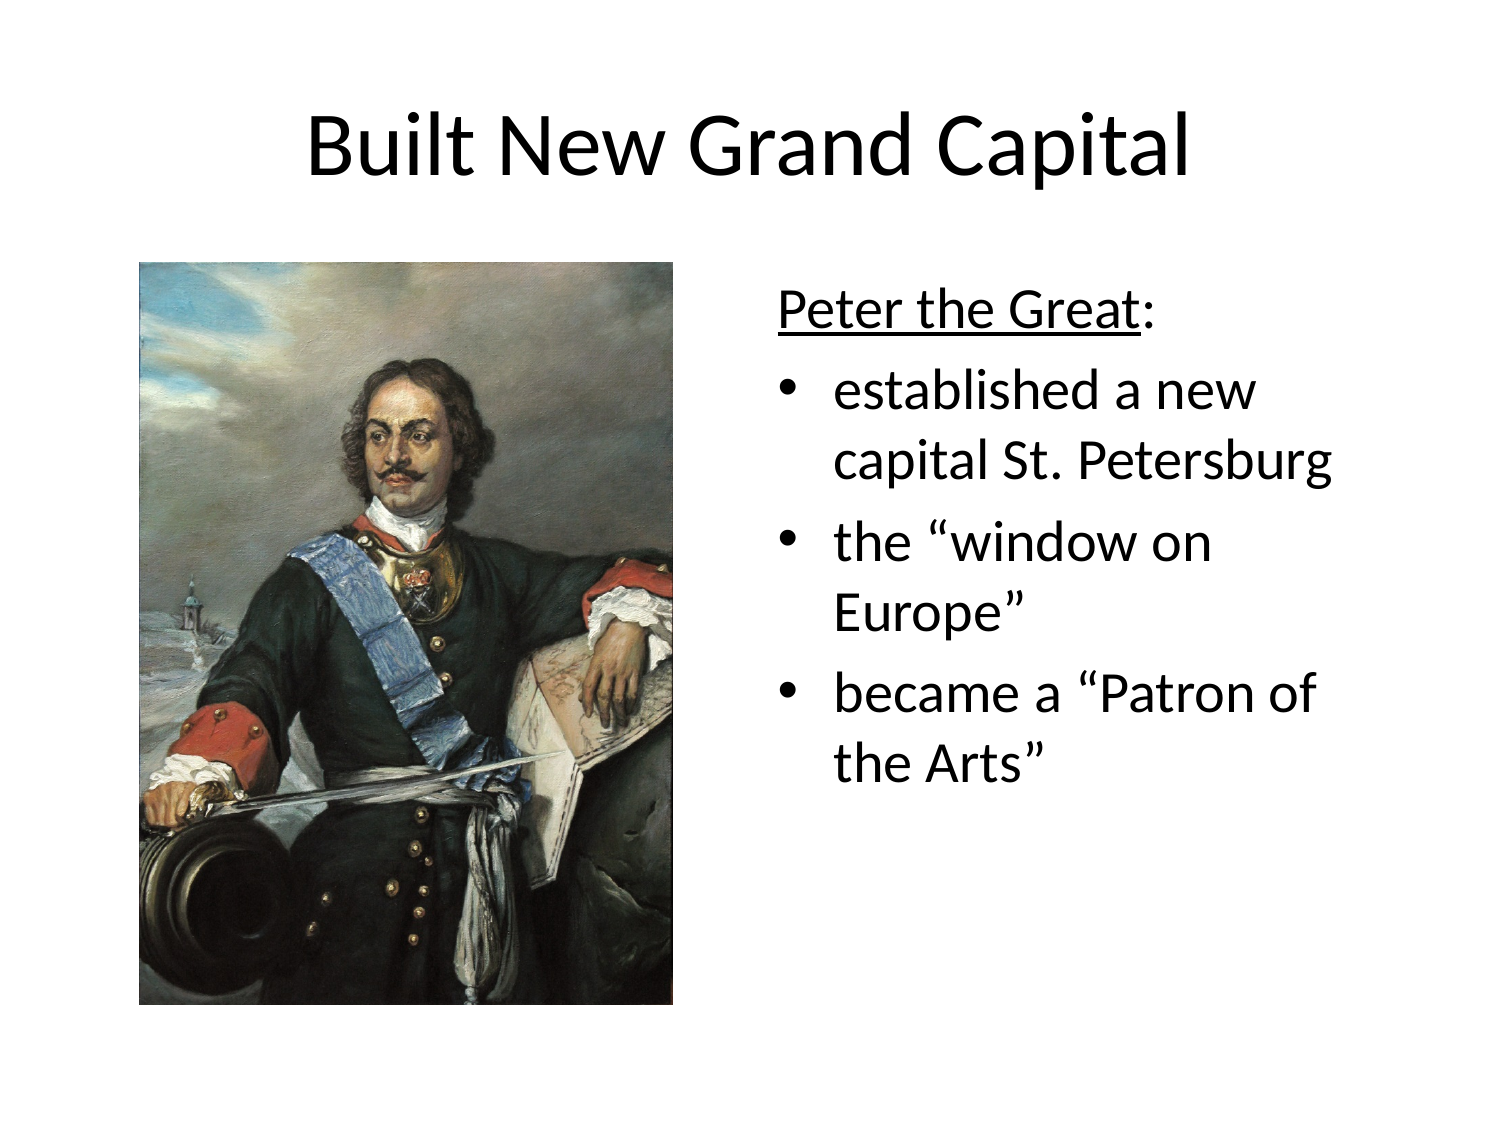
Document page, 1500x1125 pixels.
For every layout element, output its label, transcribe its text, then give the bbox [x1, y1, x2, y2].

list Peter the Great: established a new capital St. Petersburg the “window on Europe” became a “Patron of the Arts” [762, 262, 1425, 1005]
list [139, 262, 674, 1006]
title Built New Grand Capital [75, 45, 1425, 233]
